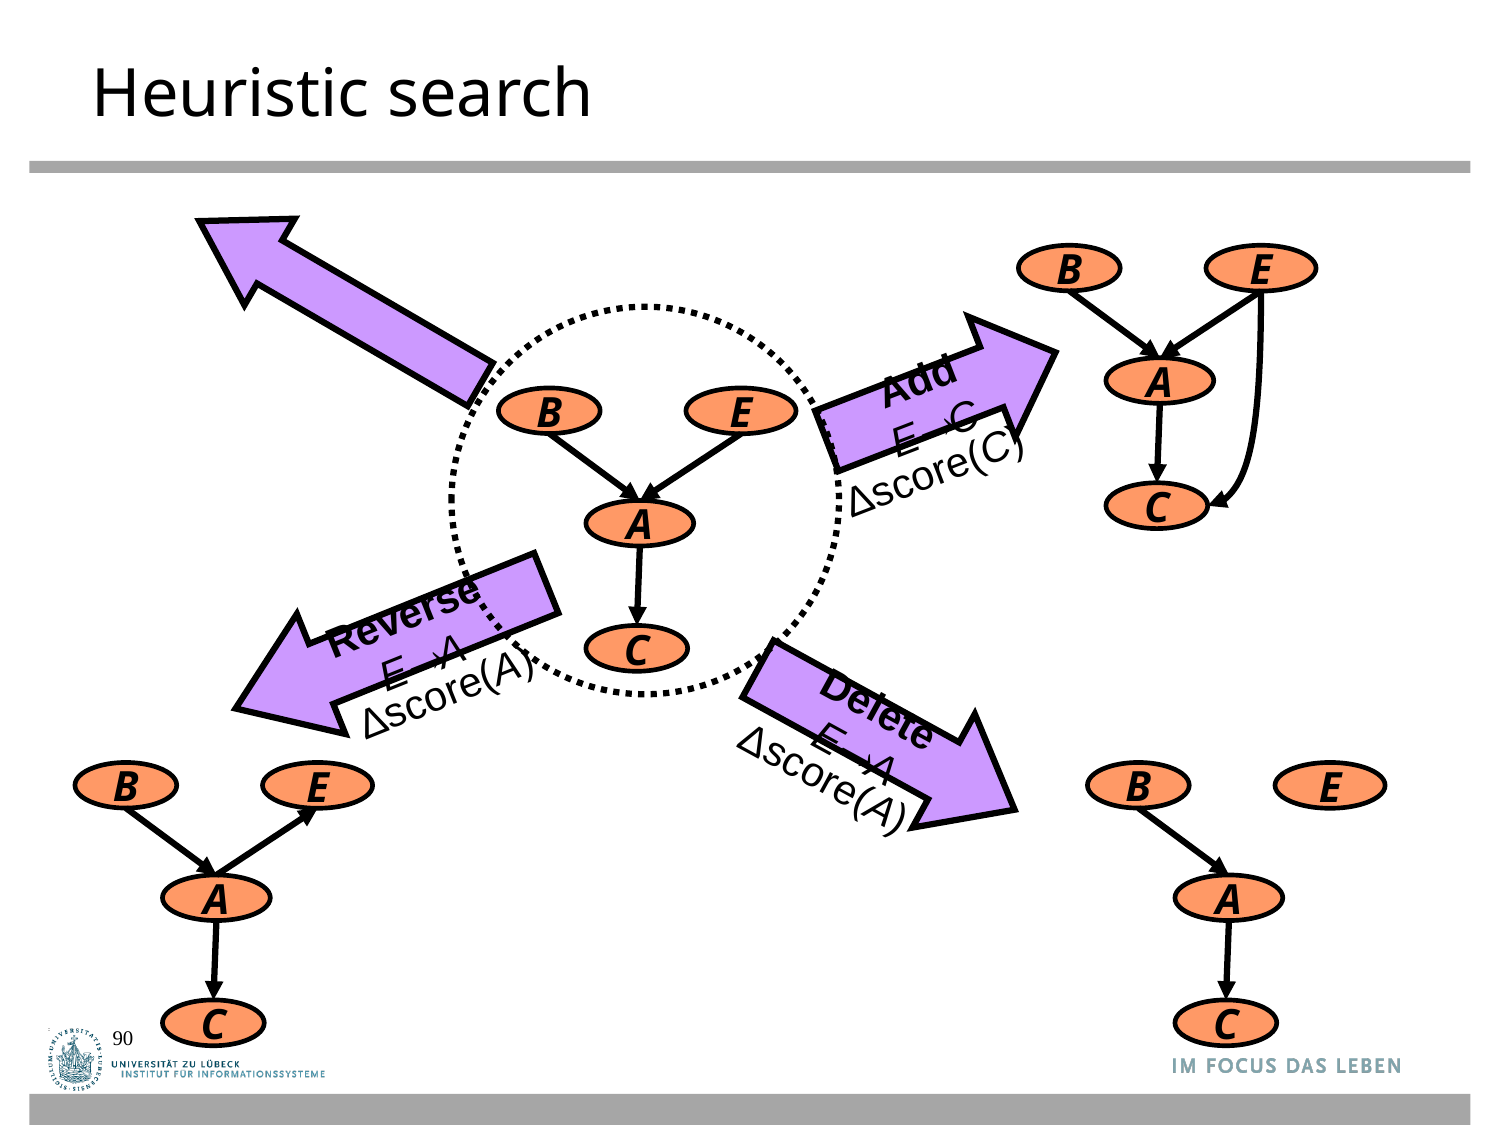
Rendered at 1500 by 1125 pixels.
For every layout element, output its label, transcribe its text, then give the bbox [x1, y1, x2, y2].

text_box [74, 762, 373, 1047]
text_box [1018, 244, 1317, 529]
slide_number 90 [112, 1025, 425, 1100]
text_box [498, 387, 797, 672]
picture [1173, 1058, 1400, 1073]
text_box [585, 680, 713, 695]
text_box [718, 668, 1023, 835]
text_box [199, 218, 493, 407]
title Heuristic search [76, 42, 1427, 126]
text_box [1087, 762, 1386, 1047]
text_box [451, 306, 839, 616]
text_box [812, 337, 1069, 503]
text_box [233, 578, 580, 742]
